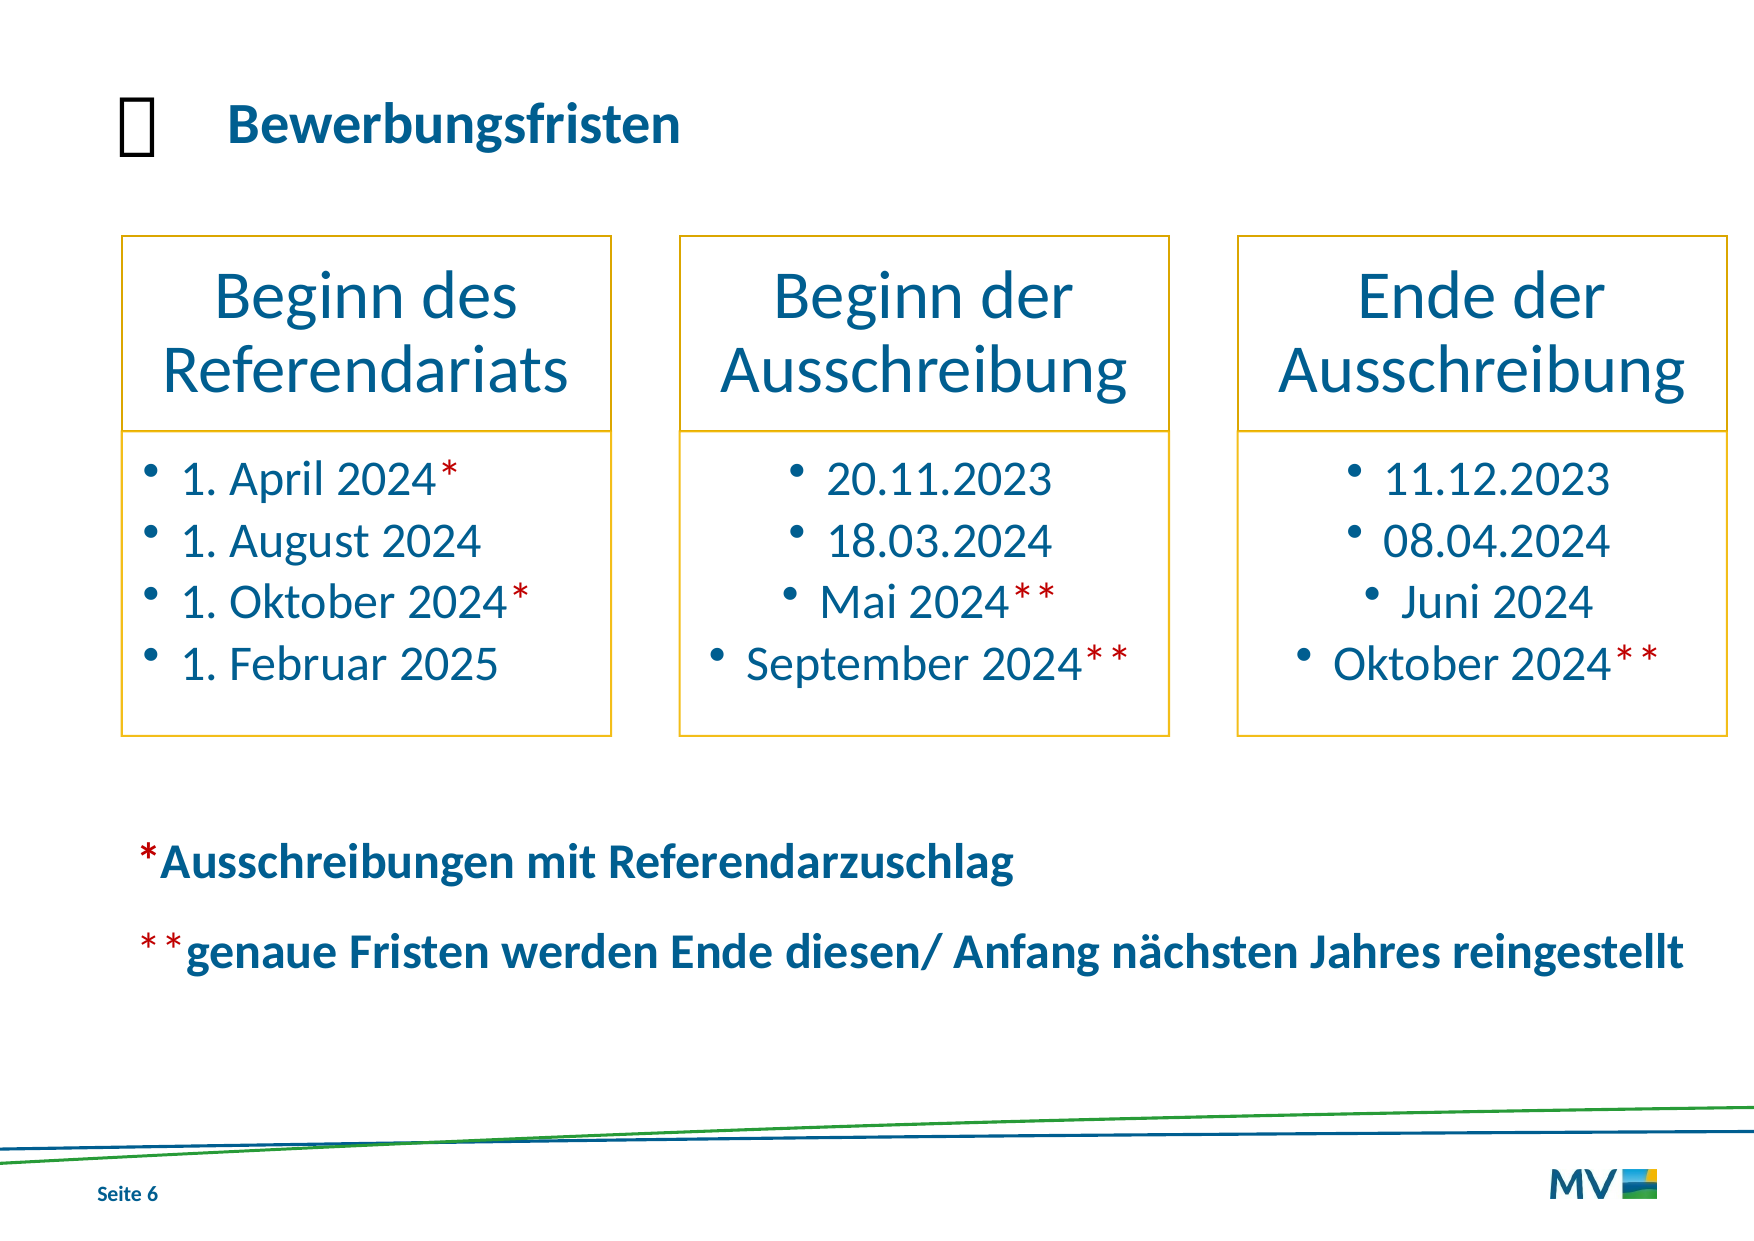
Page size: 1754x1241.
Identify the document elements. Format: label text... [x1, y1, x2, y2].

text_box *Ausschreibungen mit Referendarzuschlag **genaue Fristen werden Ende diesen/ Anfang nächsten Jahres reingestellt [121, 791, 1754, 1077]
picture [1550, 1169, 1657, 1199]
text_box  [97, 66, 228, 182]
title Bewerbungsfristen [228, 85, 1551, 176]
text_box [121, 176, 1728, 795]
